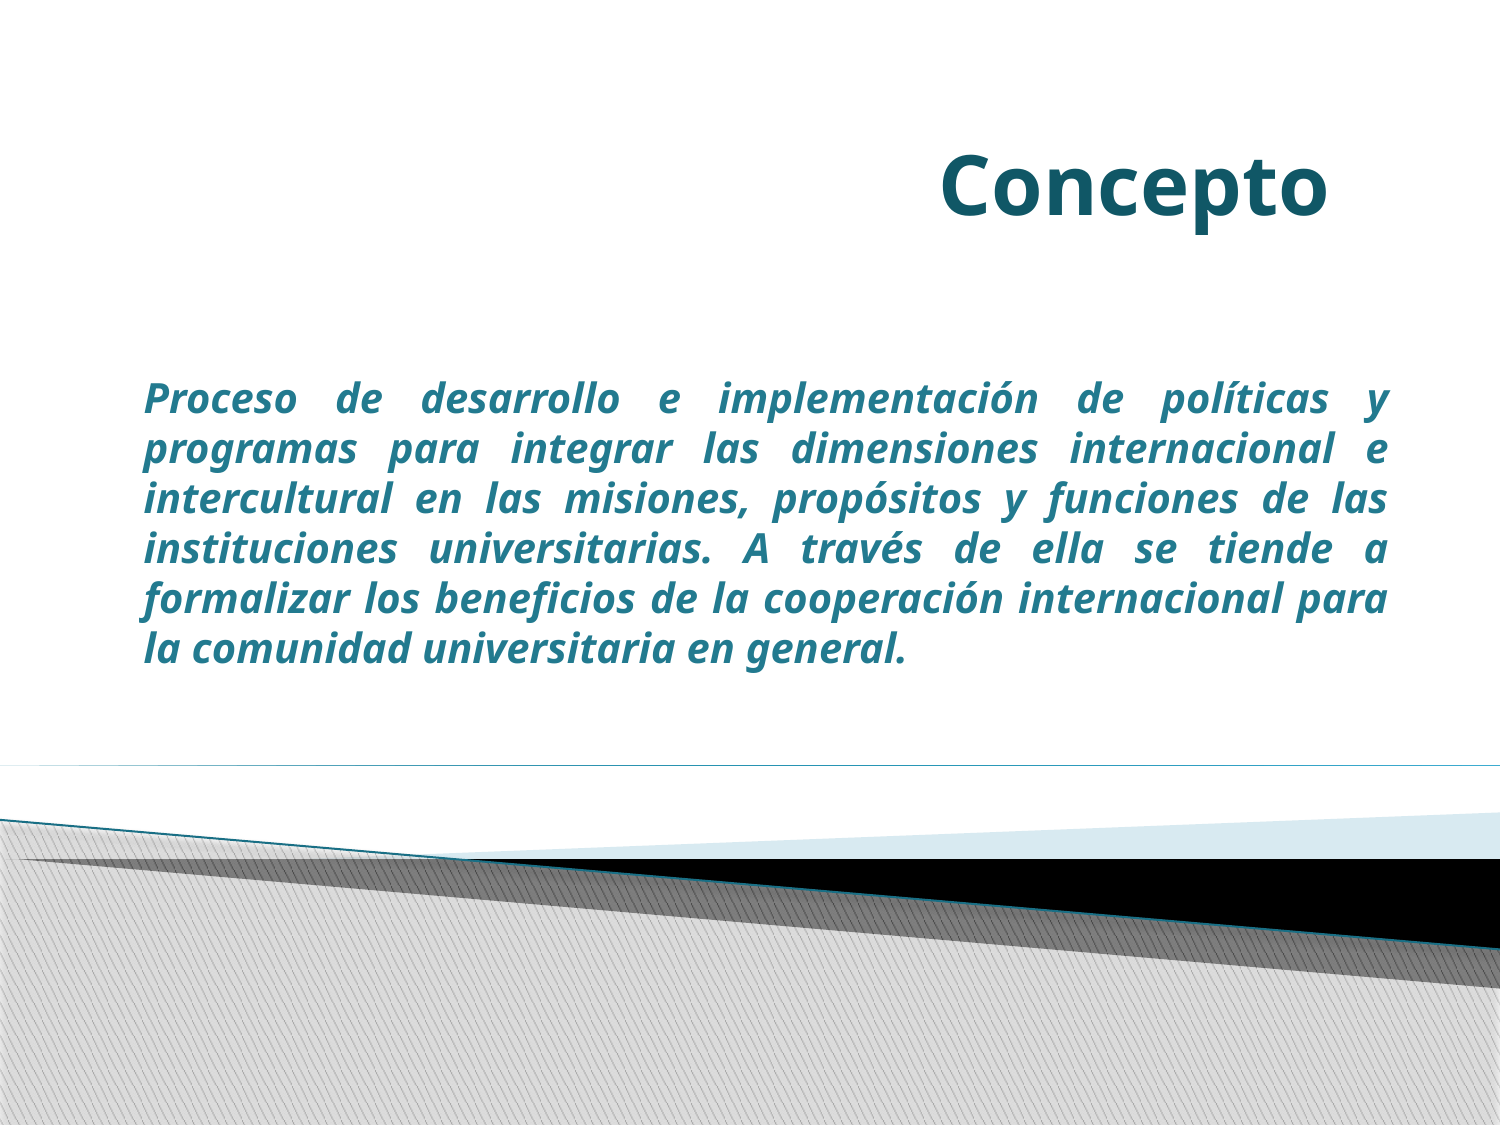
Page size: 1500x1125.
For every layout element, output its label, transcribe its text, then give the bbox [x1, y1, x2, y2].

title Proceso de desarrollo e implementación de políticas y programas para integrar las dimensiones internacional e intercultural en las misiones, propósitos y funciones de las instituciones universitarias. A través de ella se tiende a formalizar los beneficios de la cooperación internacional para la comunidad universitaria en general. [128, 339, 1404, 680]
picture [5, 859, 1500, 989]
text_box Concepto [855, 105, 1346, 258]
